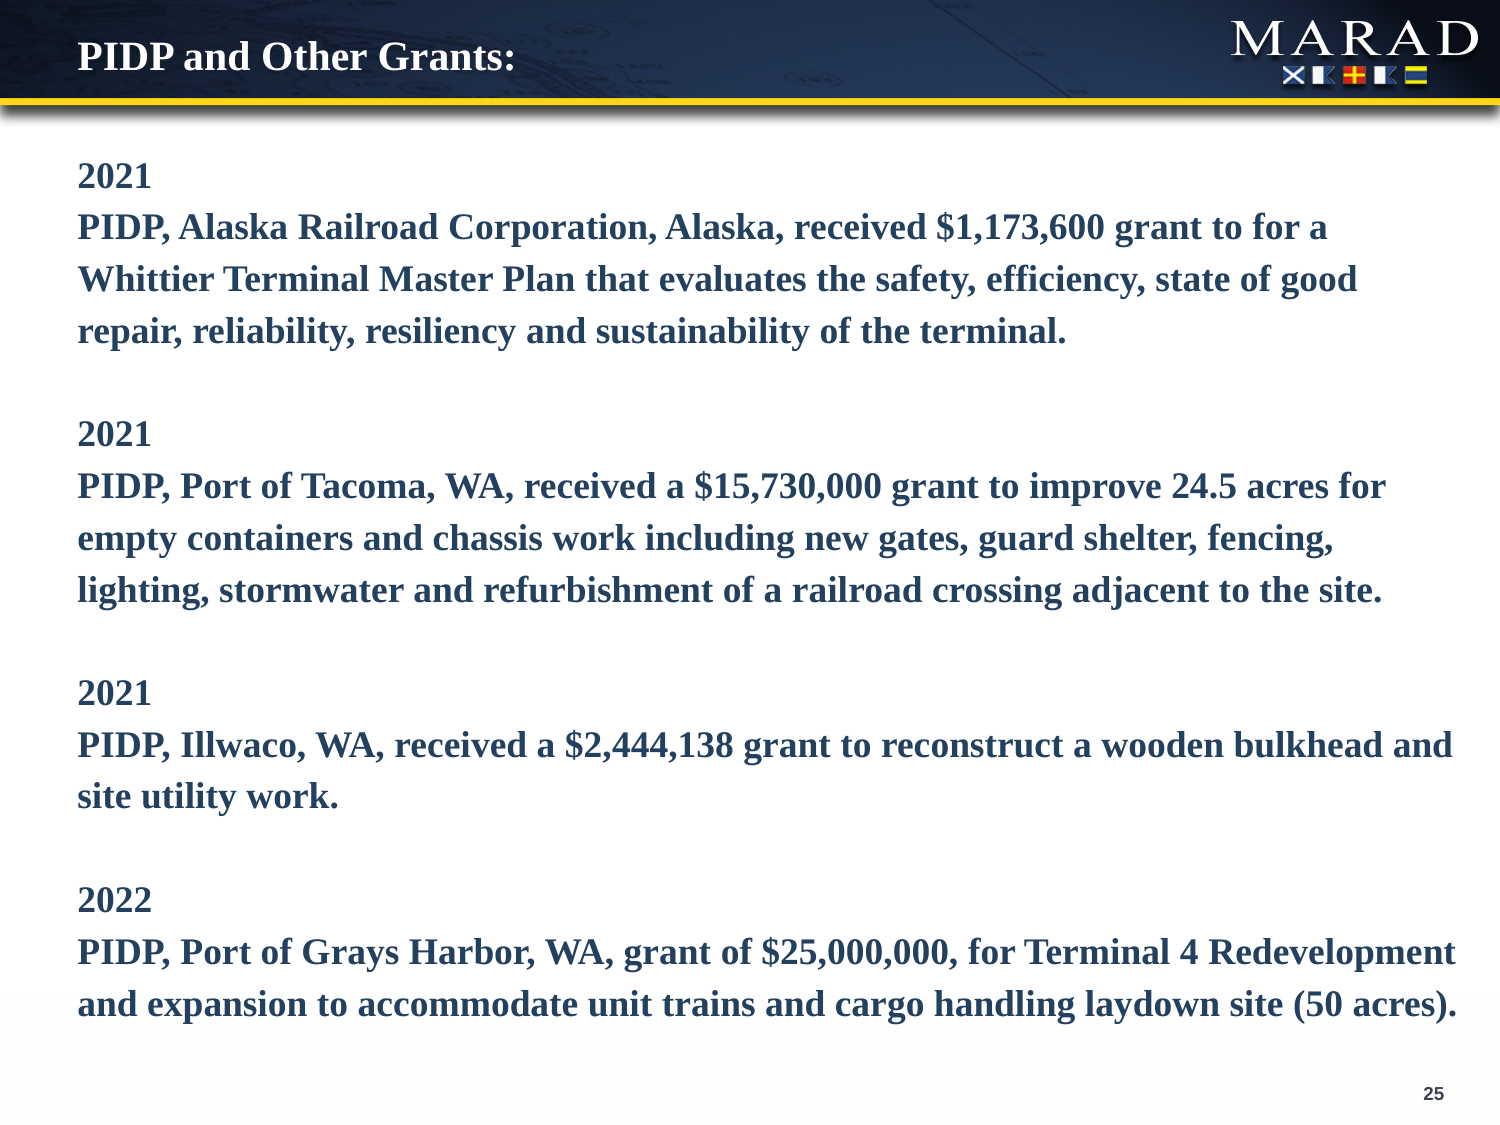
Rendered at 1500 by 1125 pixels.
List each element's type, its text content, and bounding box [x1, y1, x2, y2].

slide_number 25 [1386, 1074, 1481, 1125]
picture [0, 0, 1500, 1125]
list 2021 PIDP, Alaska Railroad Corporation, Alaska, received $1,173,600 grant to for a Whittier Terminal Master Plan that evaluates the safety, efficiency, state of good repair, reliability, resiliency and sustainability of the terminal. 2021 PIDP, Port of Tacoma, WA, received a $15,730,000 grant to improve 24.5 acres for empty containers and chassis work including new gates, guard shelter, fencing, lighting, stormwater and refurbishment of a railroad crossing adjacent to the site. 2021 PIDP, Illwaco, WA, received a $2,444,138 grant to reconstruct a wooden bulkhead and site utility work. 2022 PIDP, Port of Grays Harbor, WA, grant of $25,000,000, for Terminal 4 Redevelopment and expansion to accommodate unit trains and cargo handling laydown site (50 acres). [62, 136, 1481, 1018]
title PIDP and Other Grants: [62, 21, 1412, 136]
